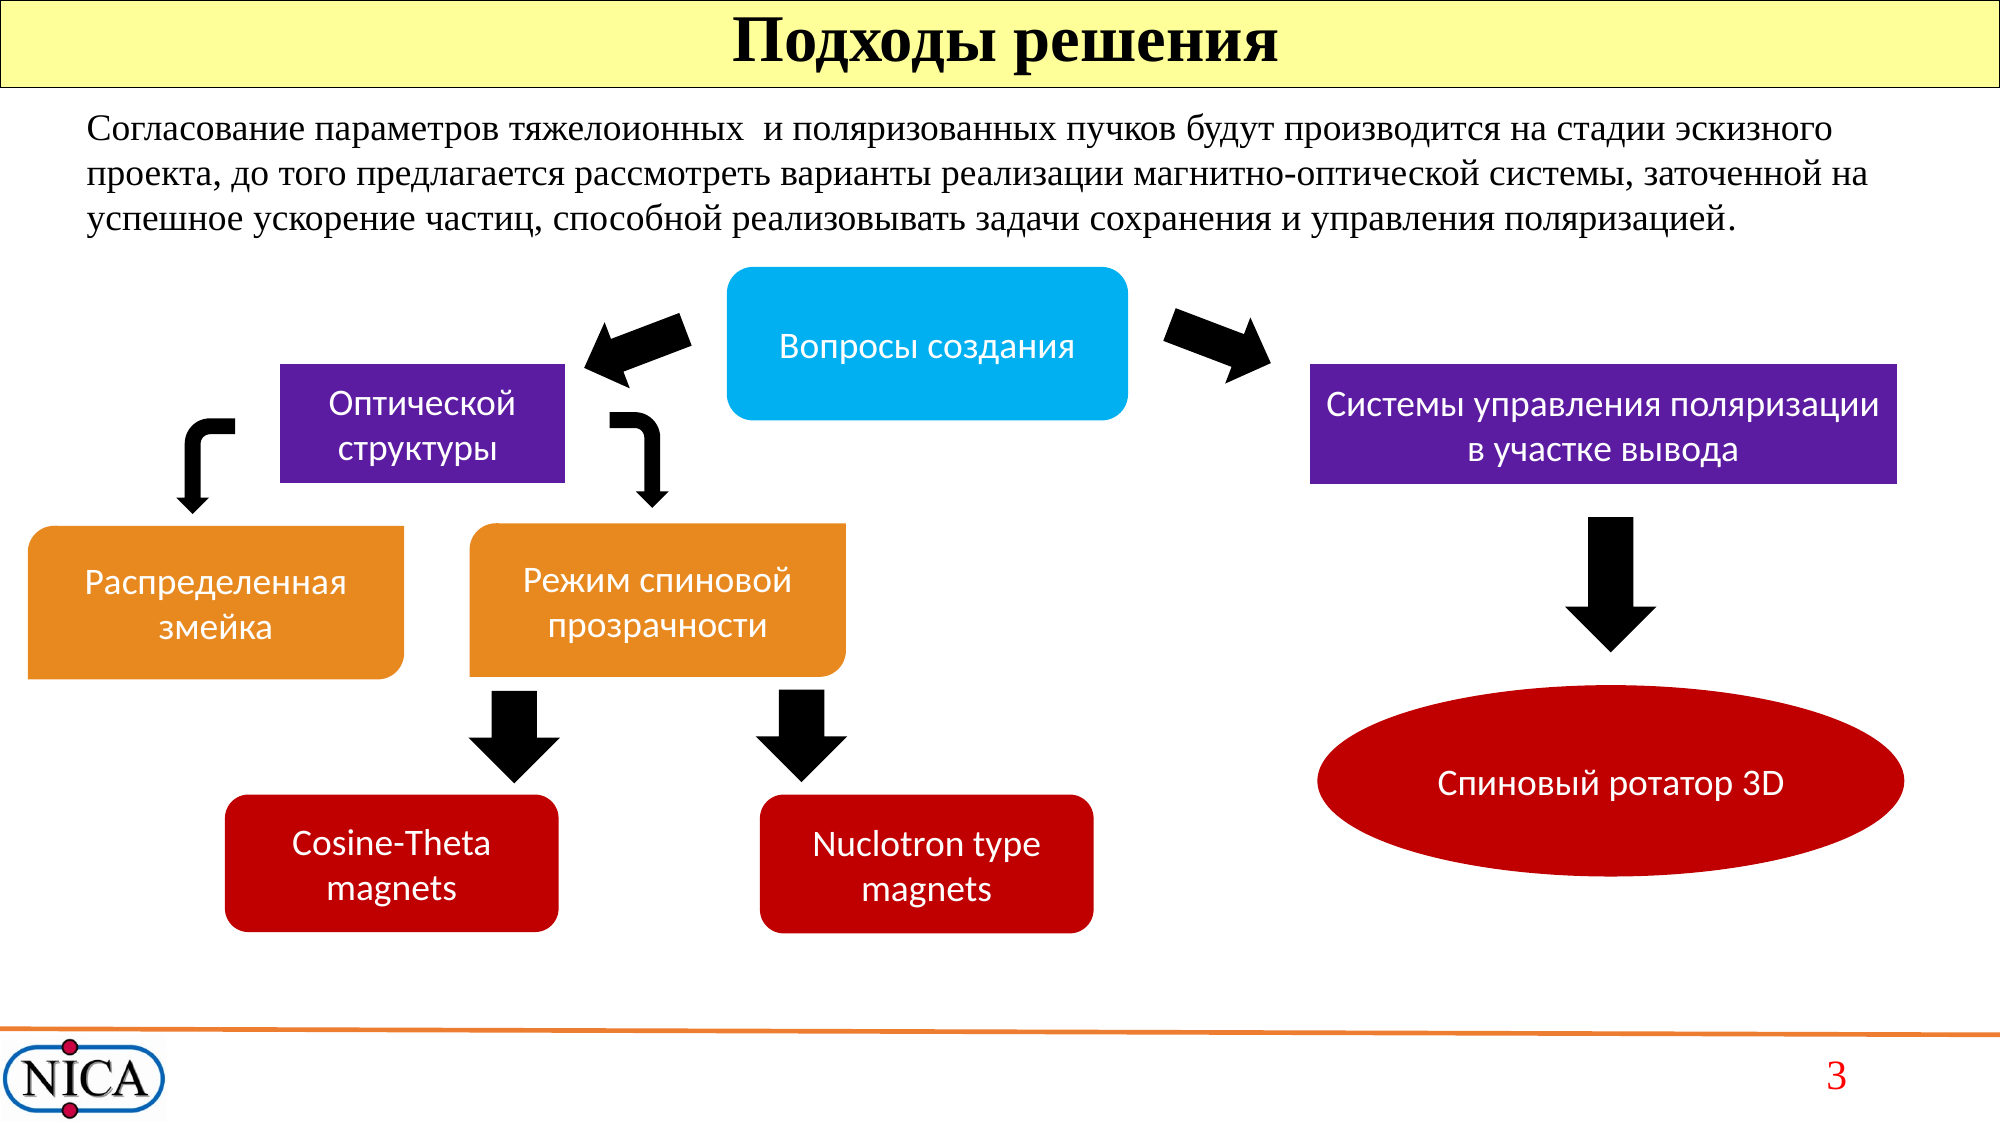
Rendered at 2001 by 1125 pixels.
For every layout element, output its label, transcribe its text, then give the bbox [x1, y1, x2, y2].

text_box Nuclotron type magnets [759, 794, 1094, 934]
text_box Согласование параметров тяжелоионных и поляризованных пучков будут производится на стадии эскизного проекта, до того предлагается рассмотреть варианты реализации магнитно-оптической системы, заточенной на успешное ускорение частиц, способной реализовывать задачи сохранения и управления поляризацией. [71, 95, 1928, 246]
text_box Cosine-Theta magnets [224, 794, 559, 933]
text_box [468, 690, 561, 784]
text_box [1564, 517, 1657, 653]
text_box [609, 412, 669, 508]
text_box Спиновый ротатор 3D [1317, 685, 1905, 877]
text_box Системы управления поляризации в участке вывода [1310, 364, 1897, 484]
slide_number 3 [1412, 1042, 1863, 1103]
text_box Оптической структуры [280, 364, 565, 483]
text_box [176, 418, 236, 515]
text_box [1163, 308, 1271, 384]
text_box [755, 689, 848, 783]
text_box Режим спиновой прозрачности [469, 523, 846, 677]
text_box Распределенная змейка [27, 525, 405, 680]
text_box [0, 0, 2000, 88]
text_box Подходы решения [16, 9, 1996, 81]
text_box Вопросы создания [726, 266, 1129, 421]
picture [0, 1034, 167, 1123]
text_box [584, 312, 692, 389]
